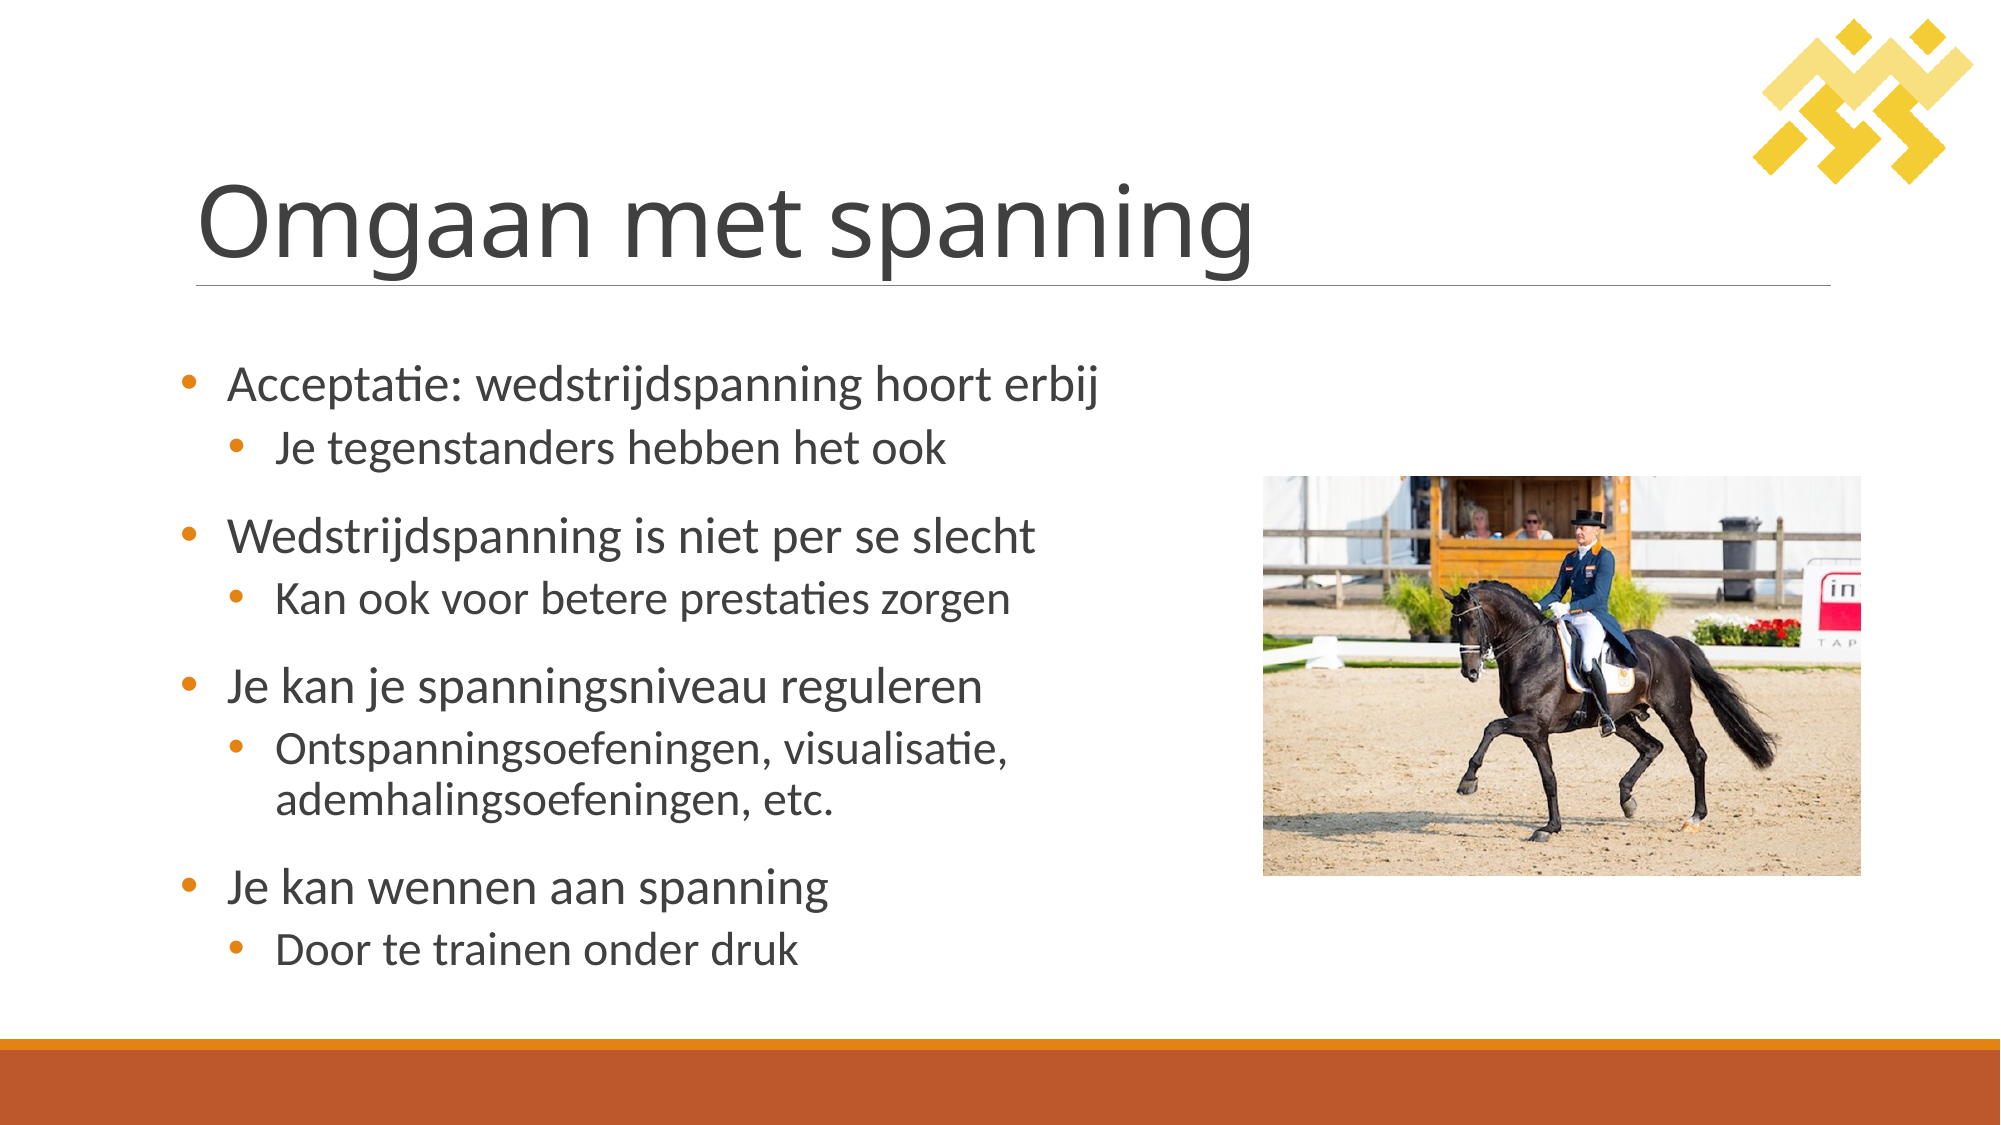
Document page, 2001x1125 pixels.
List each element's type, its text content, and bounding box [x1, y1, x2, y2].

picture [1262, 476, 1861, 876]
picture [1752, 17, 1990, 185]
title Omgaan met spanning [180, 47, 1830, 285]
list Acceptatie: wedstrijdspanning hoort erbij Je tegenstanders hebben het ook Wedstrijdspanning is niet per se slecht Kan ook voor betere prestaties zorgen Je kan je spanningsniveau reguleren Ontspanningsoefeningen, visualisatie, ademhalingsoefeningen, etc. Je kan wennen aan spanning Door te trainen onder druk [180, 349, 1115, 1125]
